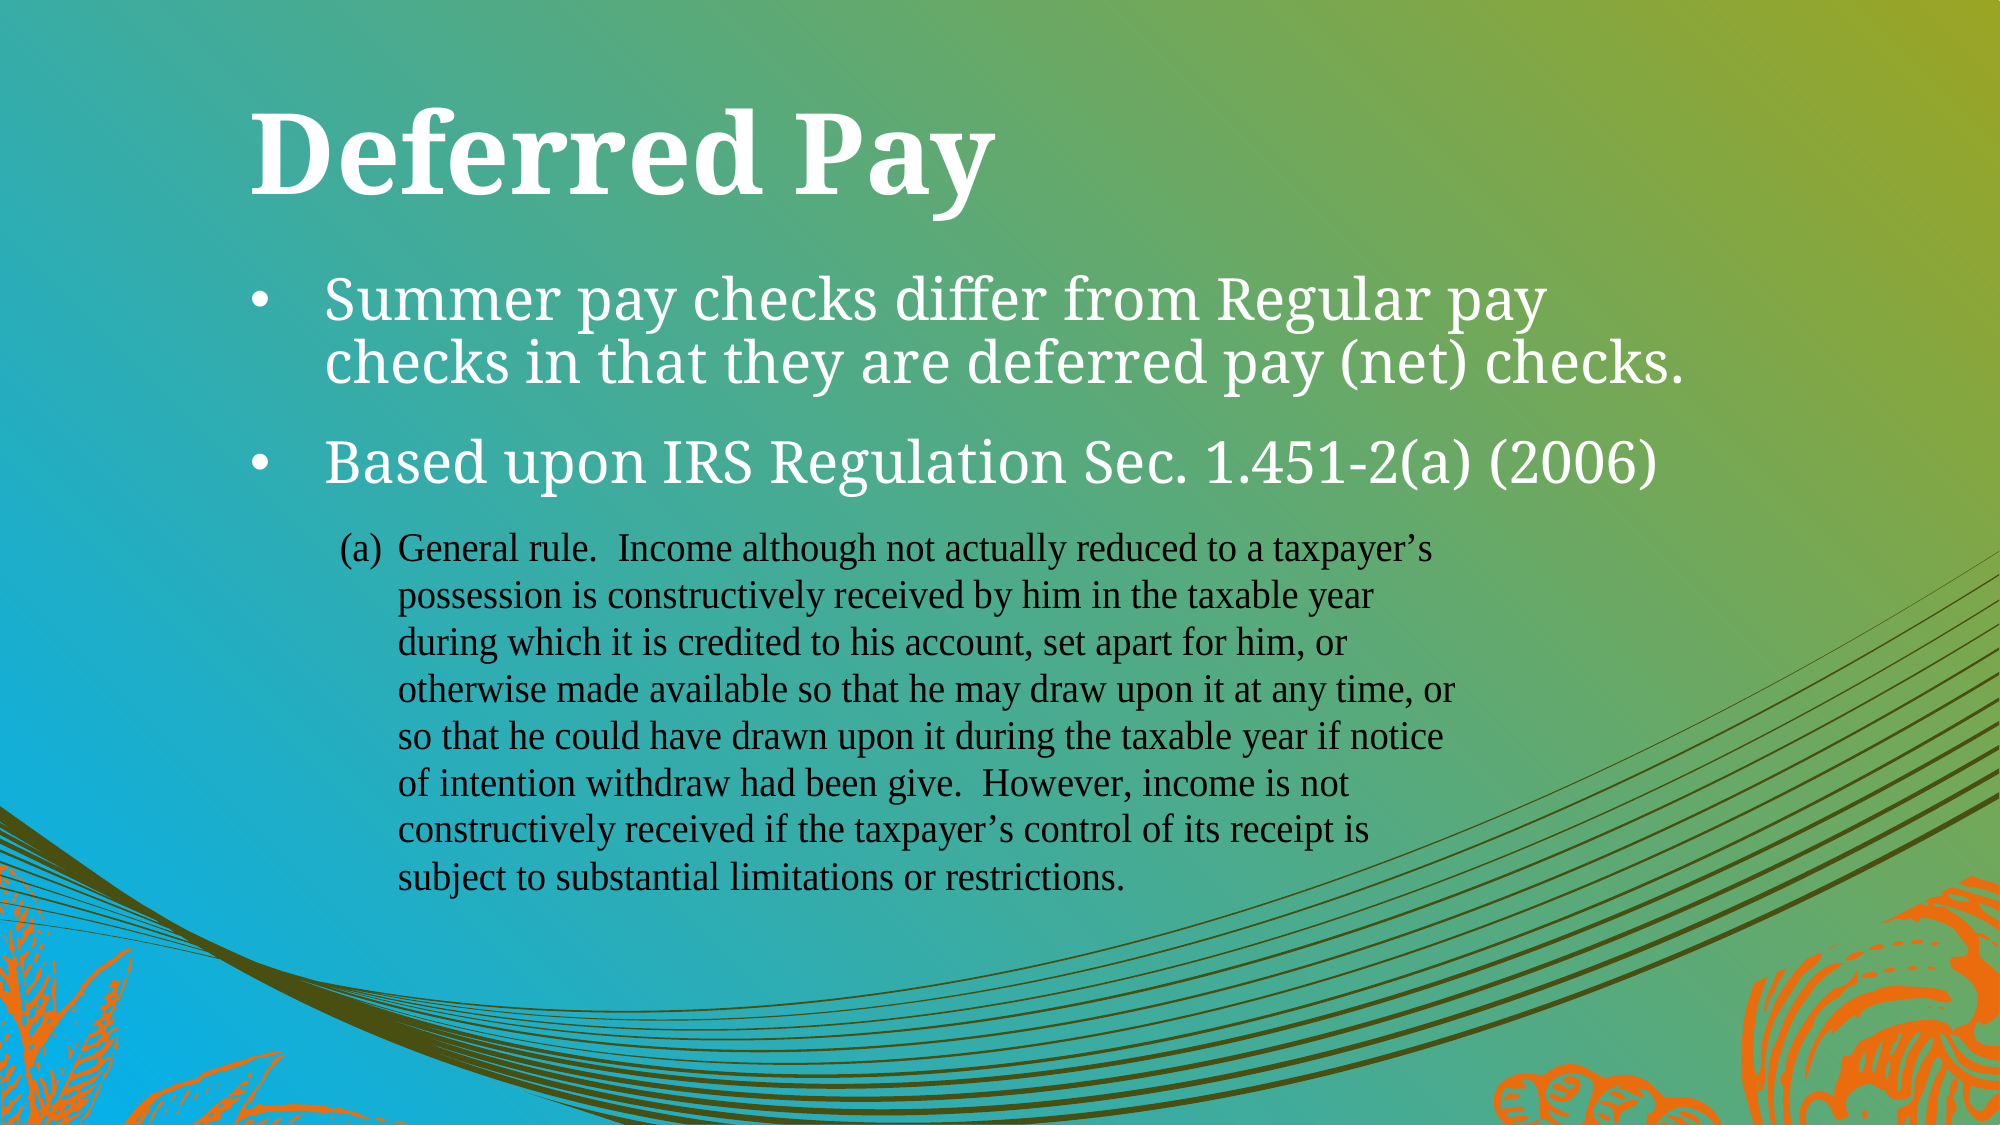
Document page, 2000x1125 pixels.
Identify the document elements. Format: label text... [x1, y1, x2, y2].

title Deferred Pay [249, 38, 1750, 227]
subtitle Summer pay checks differ from Regular pay checks in that they are deferred pay (net) checks. Based upon IRS Regulation Sec. 1.451-2(a) (2006) [249, 262, 1750, 1100]
picture [224, 524, 1613, 901]
